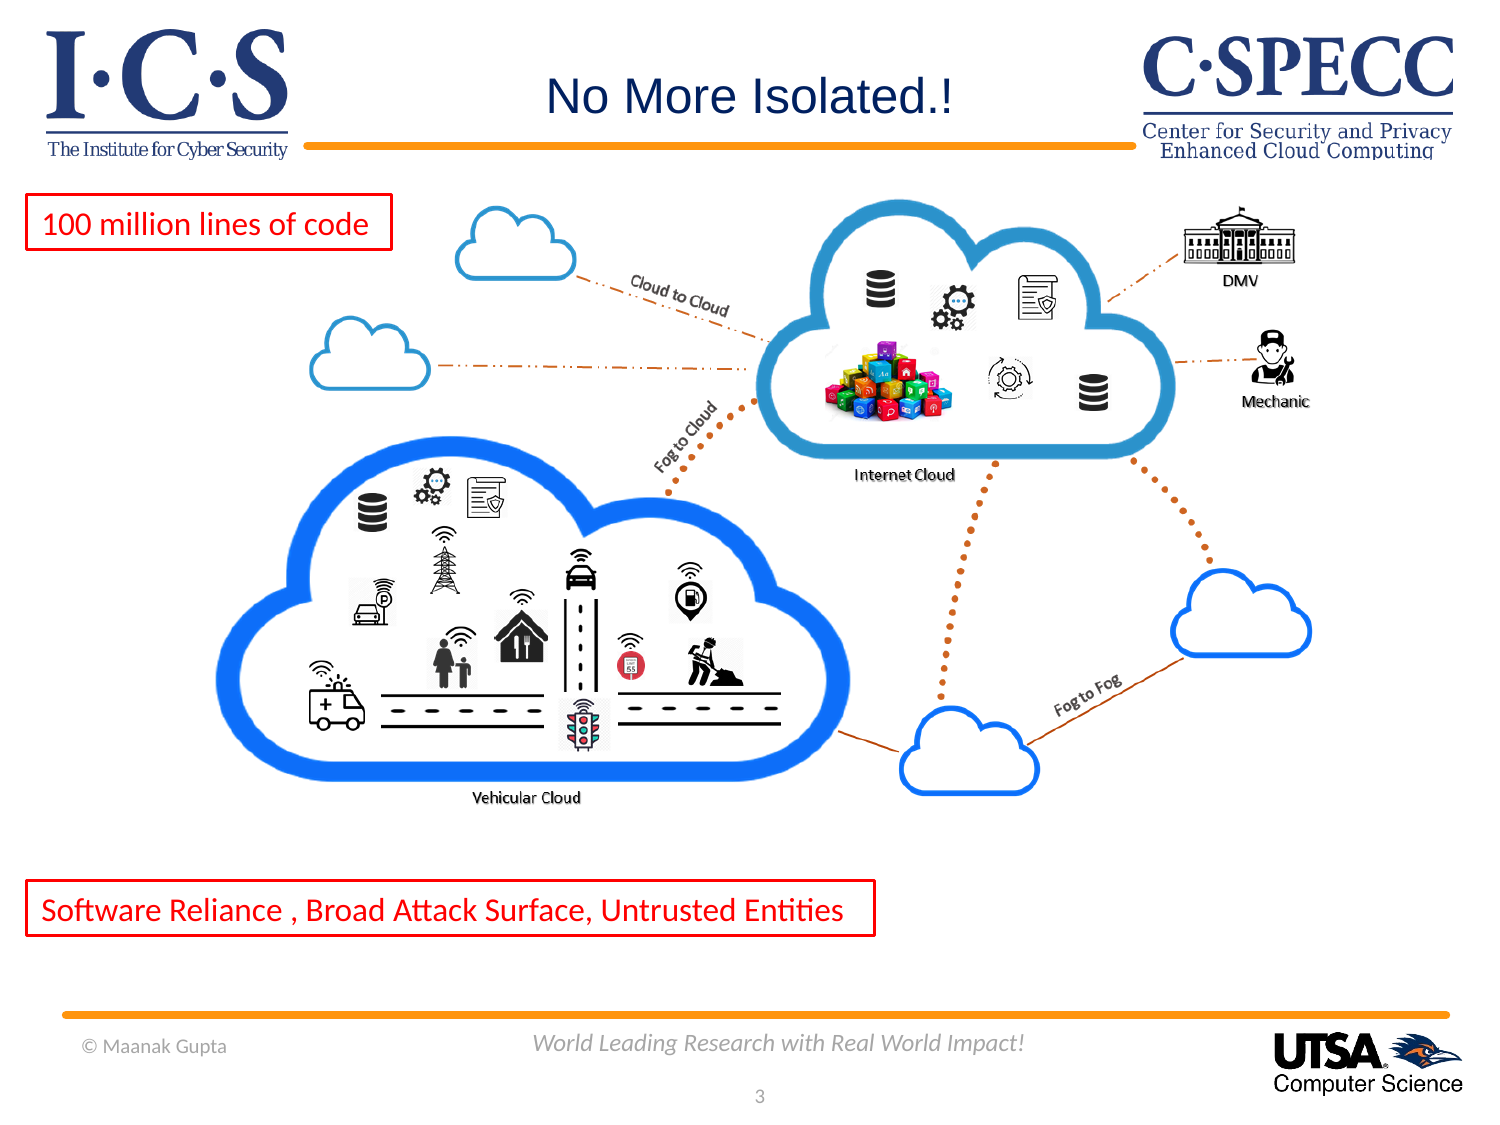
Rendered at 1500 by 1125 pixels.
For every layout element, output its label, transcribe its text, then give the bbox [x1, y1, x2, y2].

picture [46, 29, 288, 160]
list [209, 194, 1323, 808]
text_box Software Reliance , Broad Attack Surface, Untrusted Entities [26, 880, 875, 936]
picture [1264, 1022, 1473, 1098]
slide_number 3 [719, 1065, 781, 1125]
title No More Isolated.! [345, 44, 1155, 132]
picture [1143, 36, 1453, 160]
text_box 100 million lines of code [26, 194, 209, 250]
